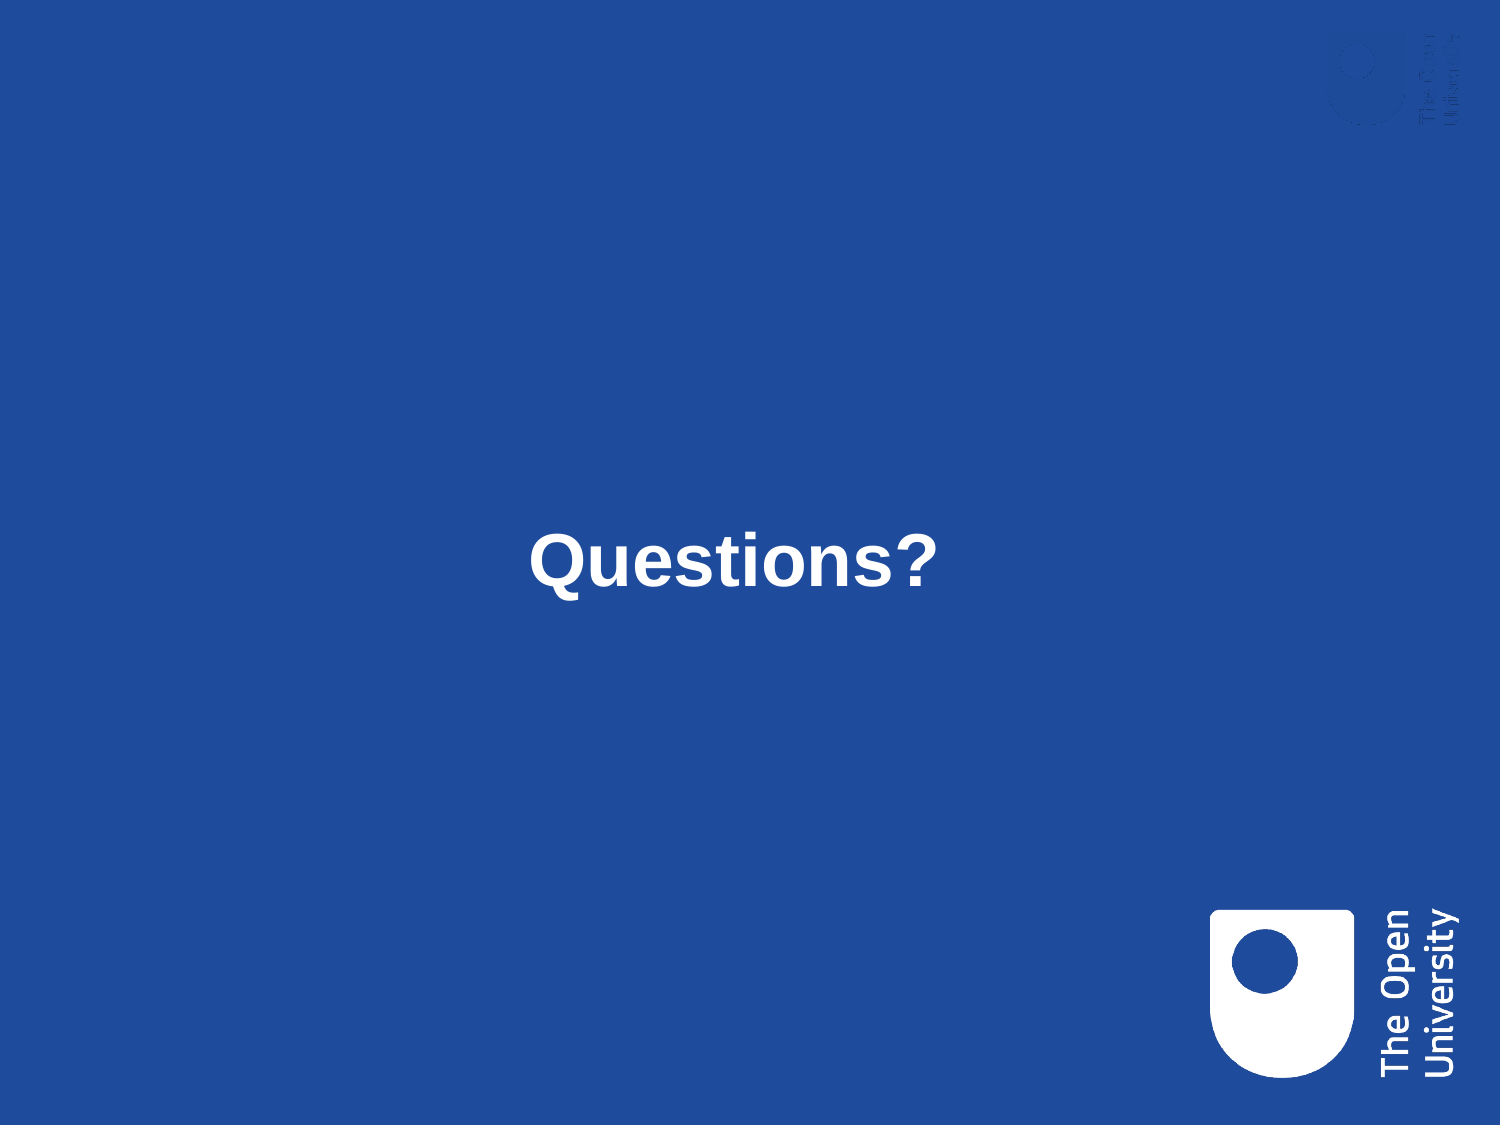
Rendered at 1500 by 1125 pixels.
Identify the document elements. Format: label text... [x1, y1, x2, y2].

picture [1327, 32, 1462, 125]
title Questions? [84, 521, 1384, 604]
picture [1210, 908, 1459, 1078]
